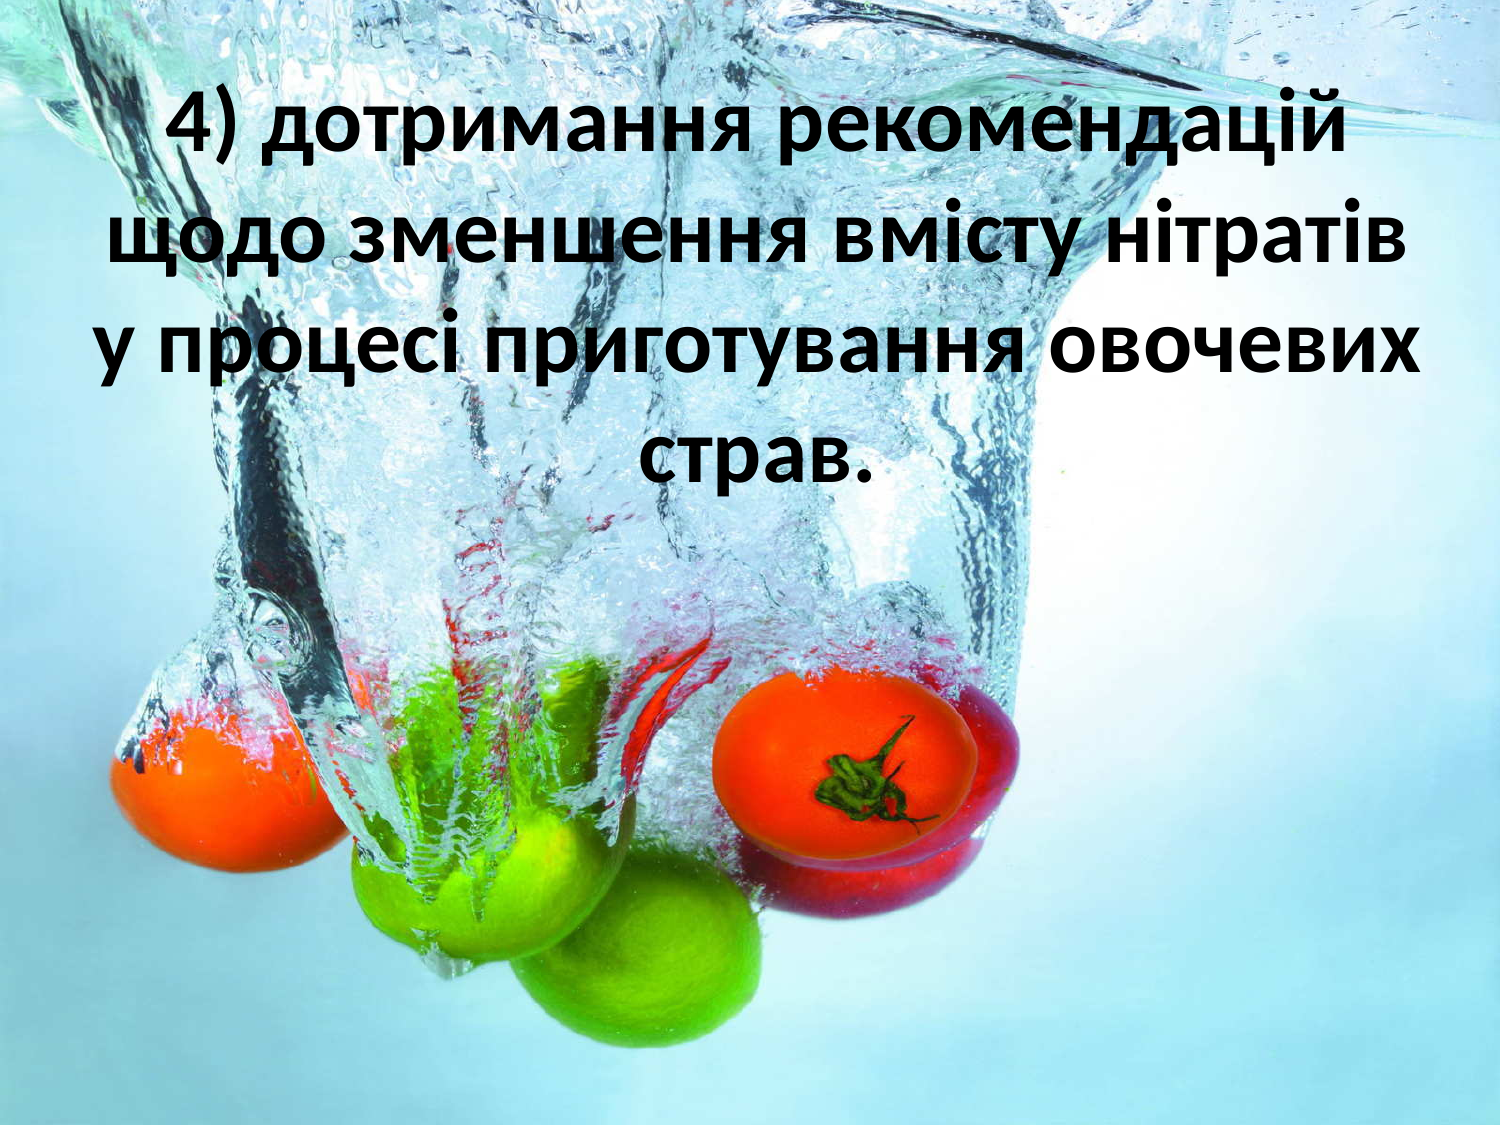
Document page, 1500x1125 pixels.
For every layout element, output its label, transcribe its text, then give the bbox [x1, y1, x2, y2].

picture [0, 0, 1500, 1125]
title 4) дотримання рекомендацій щодо зменшення вмісту нітратів у процесі приготування овочевих страв. [75, 45, 1442, 516]
